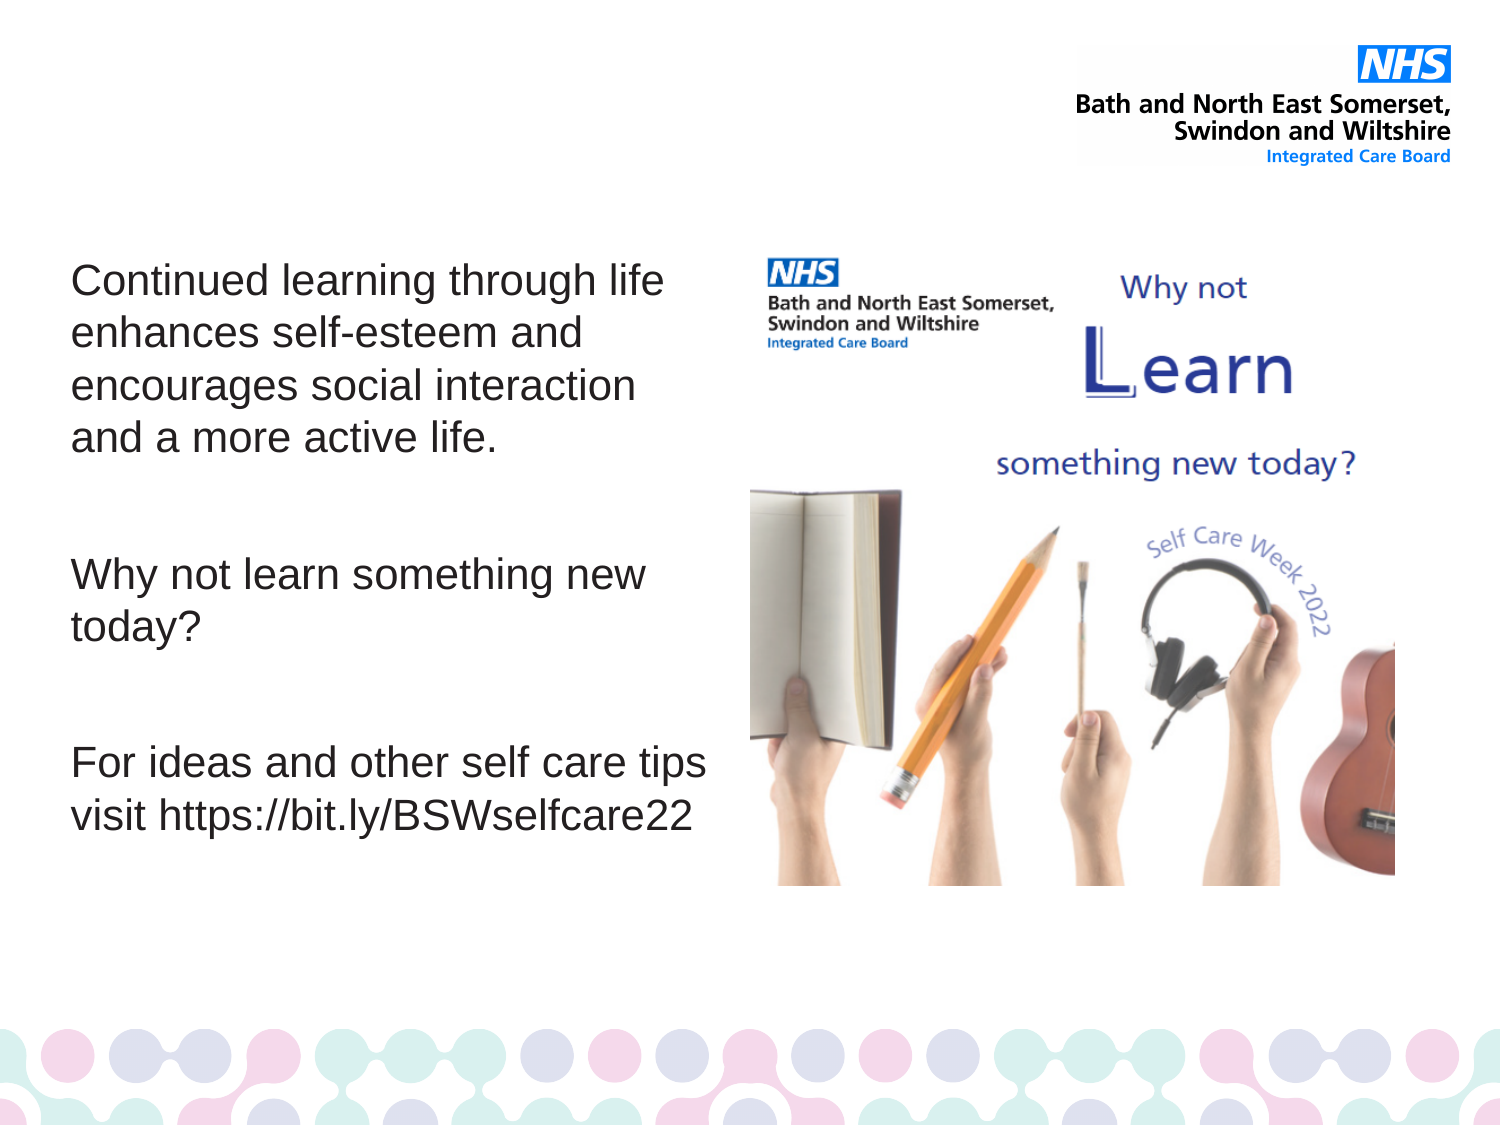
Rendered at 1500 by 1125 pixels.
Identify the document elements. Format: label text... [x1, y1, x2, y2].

list Continued learning through life enhances self-esteem and encourages social interaction and a more active life. Why not learn something new today? For ideas and other self care tips visit https://bit.ly/BSWselfcare22 [55, 244, 728, 956]
picture [749, 244, 1395, 886]
picture [1077, 45, 1451, 166]
